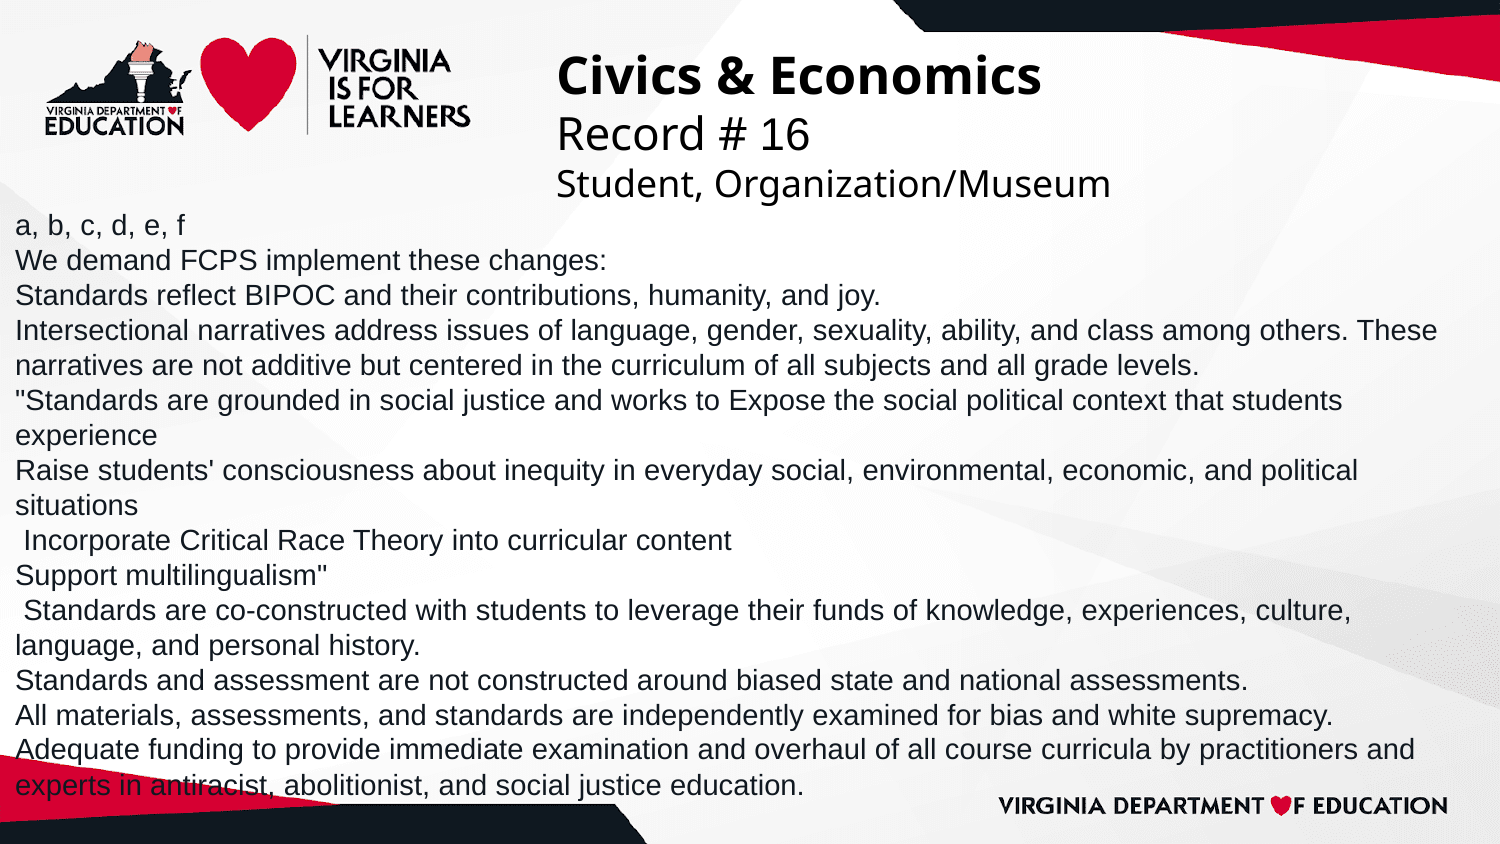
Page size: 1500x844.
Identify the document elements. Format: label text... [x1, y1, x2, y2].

picture [0, 782, 1500, 844]
picture [0, 0, 1500, 191]
subtitle a, b, c, d, e, f We demand FCPS implement these changes: Standards reflect BIPOC and their contributions, humanity, and joy. Intersectional narratives address issues of language, gender, sexuality, ability, and class among others. These narratives are not additive but centered in the curriculum of all subjects and all grade levels. "Standards are grounded in social justice and works to Expose the social political context that students experience Raise students' consciousness about inequity in everyday social, environmental, economic, and political situations Incorporate Critical Race Theory into curricular content Support multilingualism" Standards are co-constructed with students to leverage their funds of knowledge, experiences, culture, language, and personal history. Standards and assessment are not constructed around biased state and national assessments. All materials, assessments, and standards are independently examined for bias and white supremacy. Adequate funding to provide immediate examination and overhaul of all course curricula by practitioners and experts in antiracist, abolitionist, and social justice education. [0, 191, 1500, 782]
title Civics & Economics Record # 16 Student, Organization/Museum [540, 55, 1488, 191]
